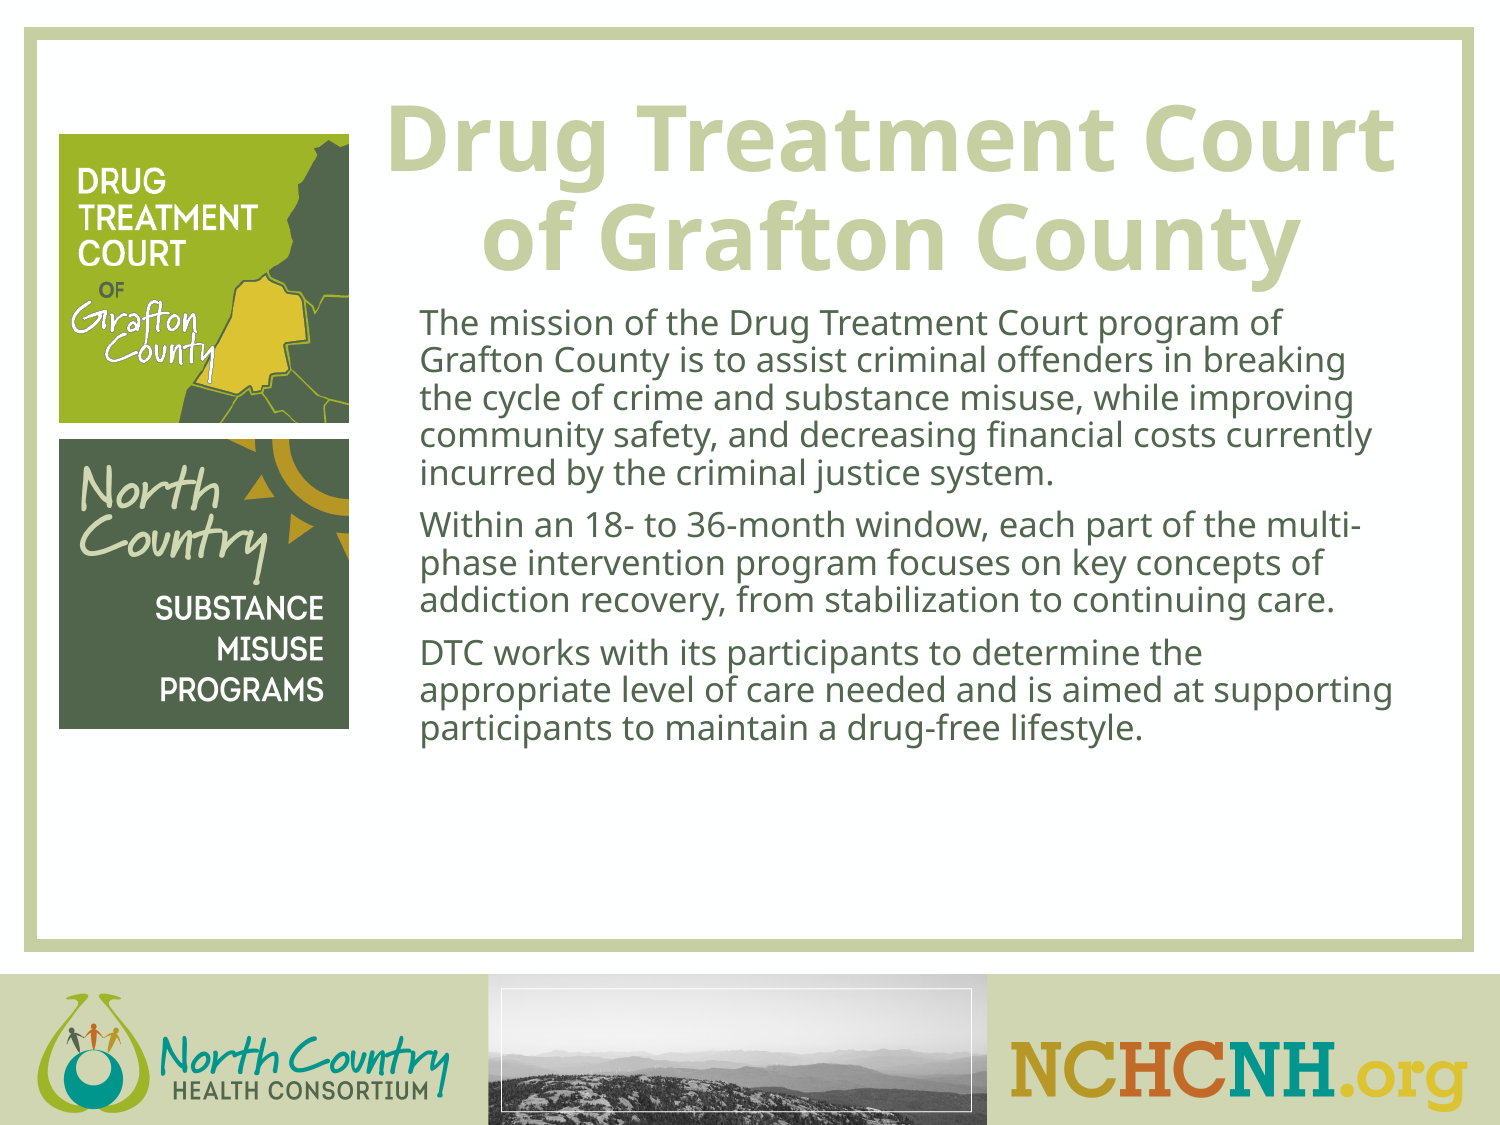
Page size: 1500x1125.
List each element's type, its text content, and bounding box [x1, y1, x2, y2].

picture [0, 974, 1500, 1125]
title Drug Treatment Court of Grafton County [328, 86, 1454, 298]
subtitle The mission of the Drug Treatment Court program of Grafton County is to assist criminal offenders in breaking the cycle of crime and substance misuse, while improving community safety, and decreasing financial costs currently incurred by the criminal justice system. Within an 18- to 36-month window, each part of the multi-phase intervention program focuses on key concepts of addiction recovery, from stabilization to continuing care. DTC works with its participants to determine the appropriate level of care needed and is aimed at supporting participants to maintain a drug-free lifestyle. [404, 297, 1418, 833]
picture [59, 134, 349, 423]
picture [59, 439, 349, 729]
